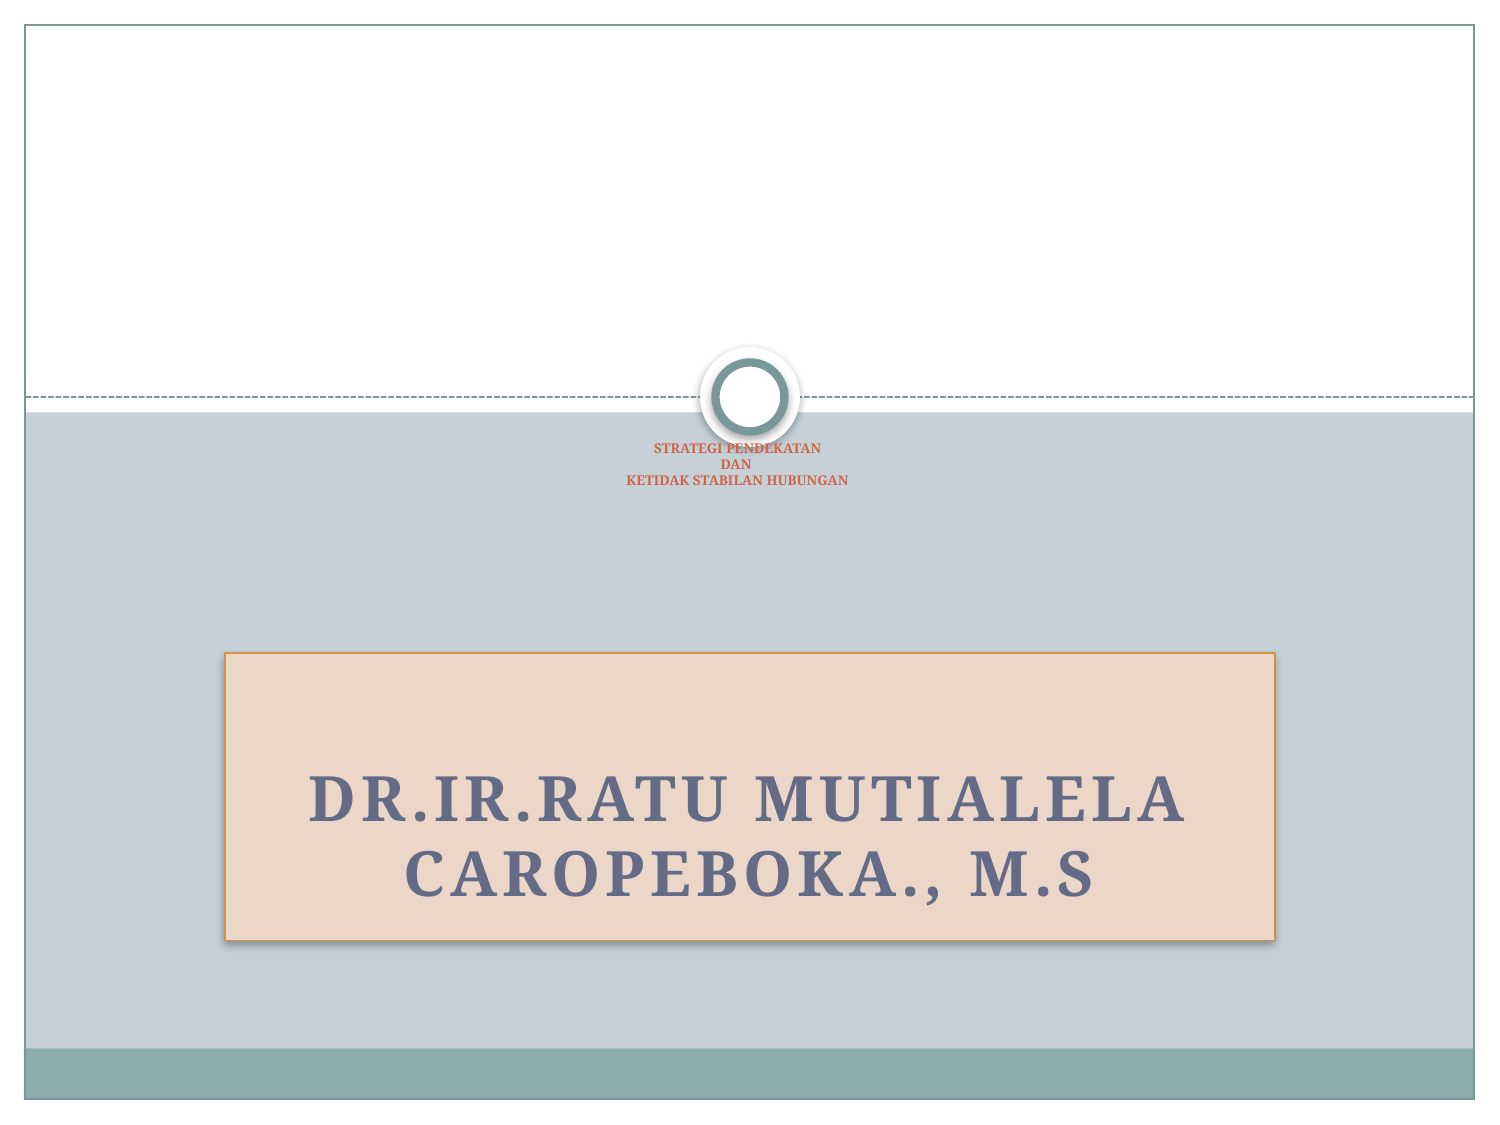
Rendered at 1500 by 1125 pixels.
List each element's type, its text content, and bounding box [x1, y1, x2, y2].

title STRATEGI PENDEKATAN DAN KETIDAK STABILAN HUBUNGAN [100, 208, 1376, 532]
subtitle Dr.Ir.Ratu Mutialela Caropeboka., M.S [224, 652, 1276, 941]
